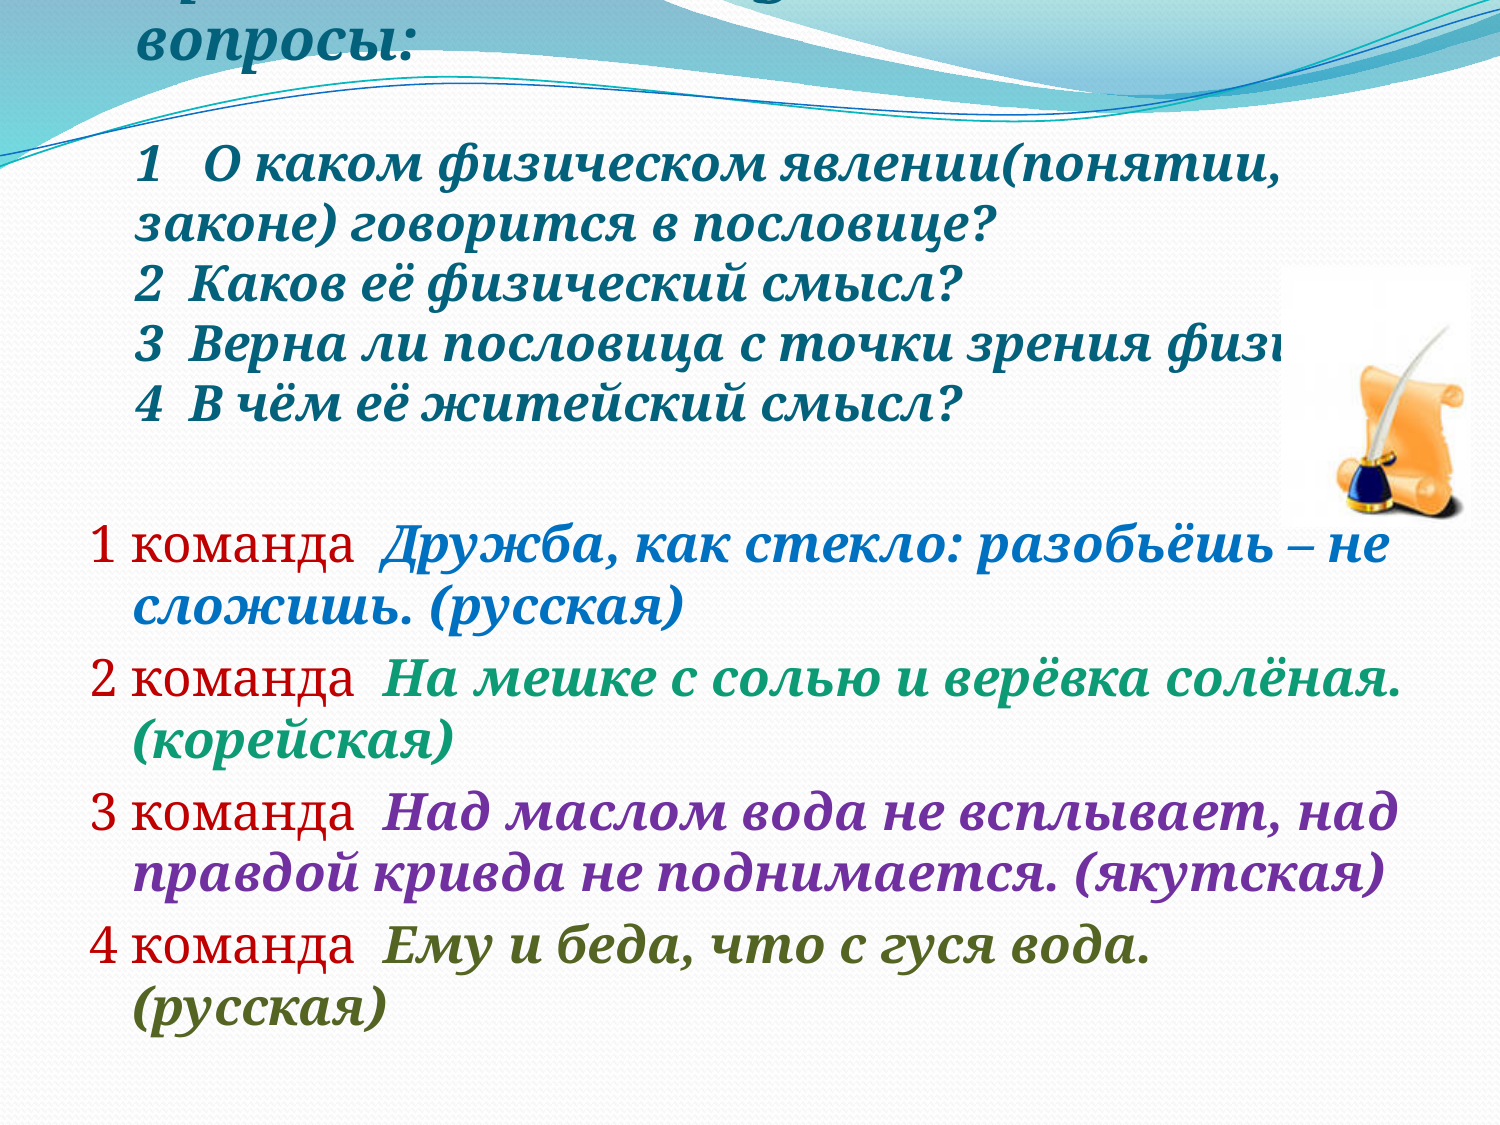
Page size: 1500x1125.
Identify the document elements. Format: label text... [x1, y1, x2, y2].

title Прочитай пословицу и ответь на вопросы: 1 О каком физическом явлении(понятии, законе) говорится в пословице? 2 Каков её физический смысл? 3 Верна ли пословица с точки зрения физики? 4 В чём её житейский смысл? [135, 0, 1425, 492]
picture [1281, 266, 1471, 528]
list 1 команда Дружба, как стекло: разобьёшь – не сложишь. (русская) 2 команда На мешке с солью и верёвка солёная. (корейская) 3 команда Над маслом вода не всплывает, над правдой кривда не поднимается. (якутская) 4 команда Ему и беда, что с гуся вода. (русская) [75, 503, 1425, 1083]
